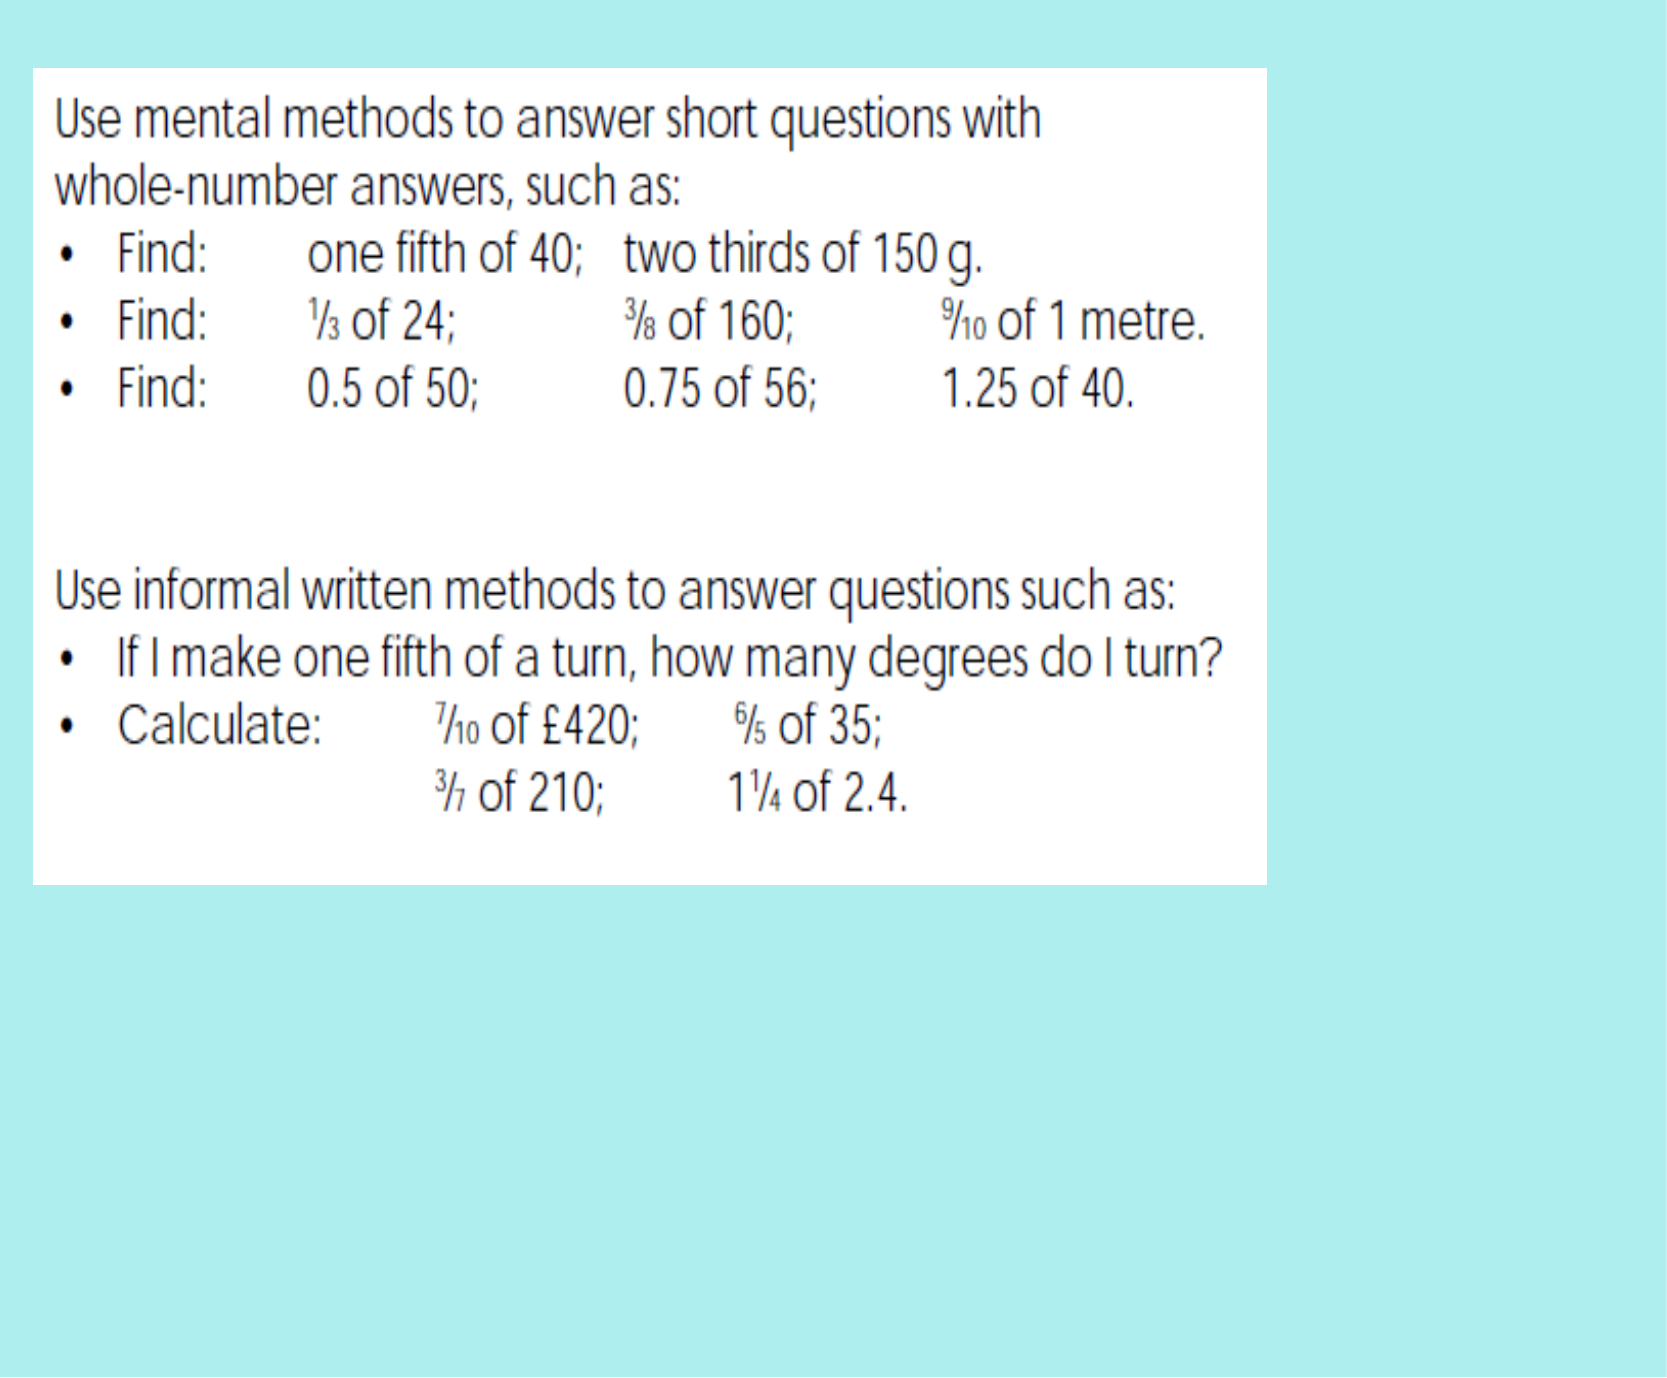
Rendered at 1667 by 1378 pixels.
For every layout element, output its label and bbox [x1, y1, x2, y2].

picture [32, 68, 1268, 885]
